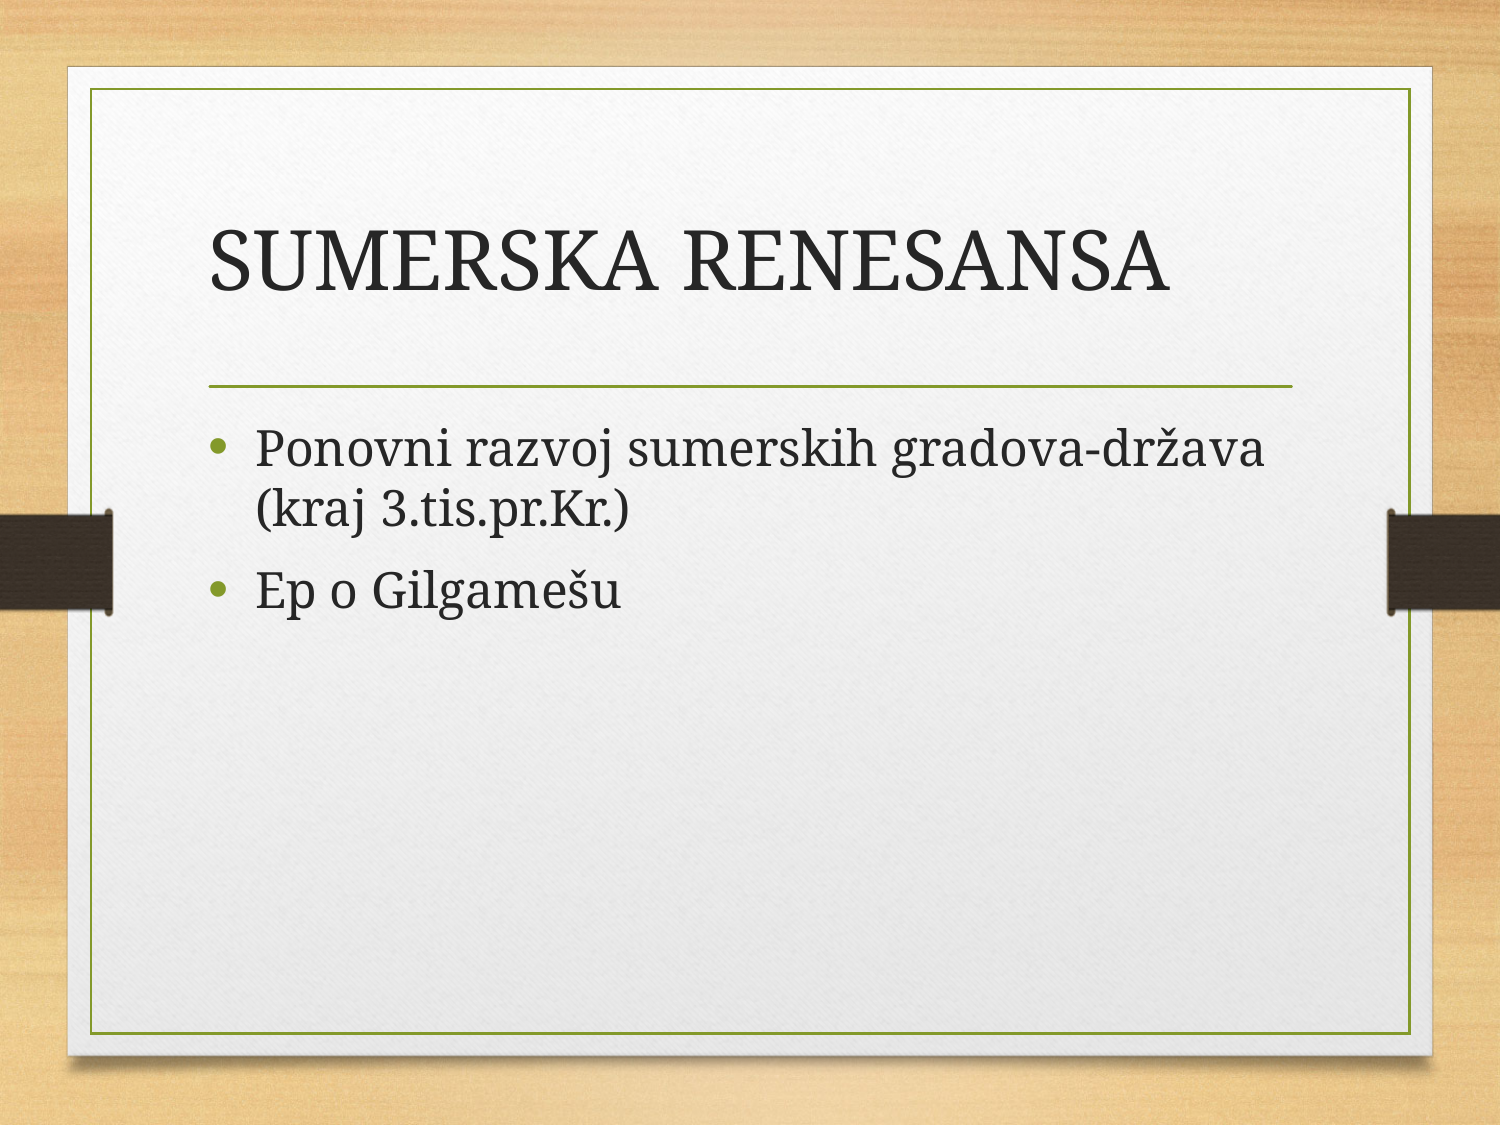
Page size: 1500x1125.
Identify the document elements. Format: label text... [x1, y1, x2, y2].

picture [0, 0, 1500, 1125]
title SUMERSKA RENESANSA [193, 150, 1309, 365]
list Ponovni razvoj sumerskih gradova-država (kraj 3.tis.pr.Kr.) Ep o Gilgamešu [193, 408, 1309, 974]
